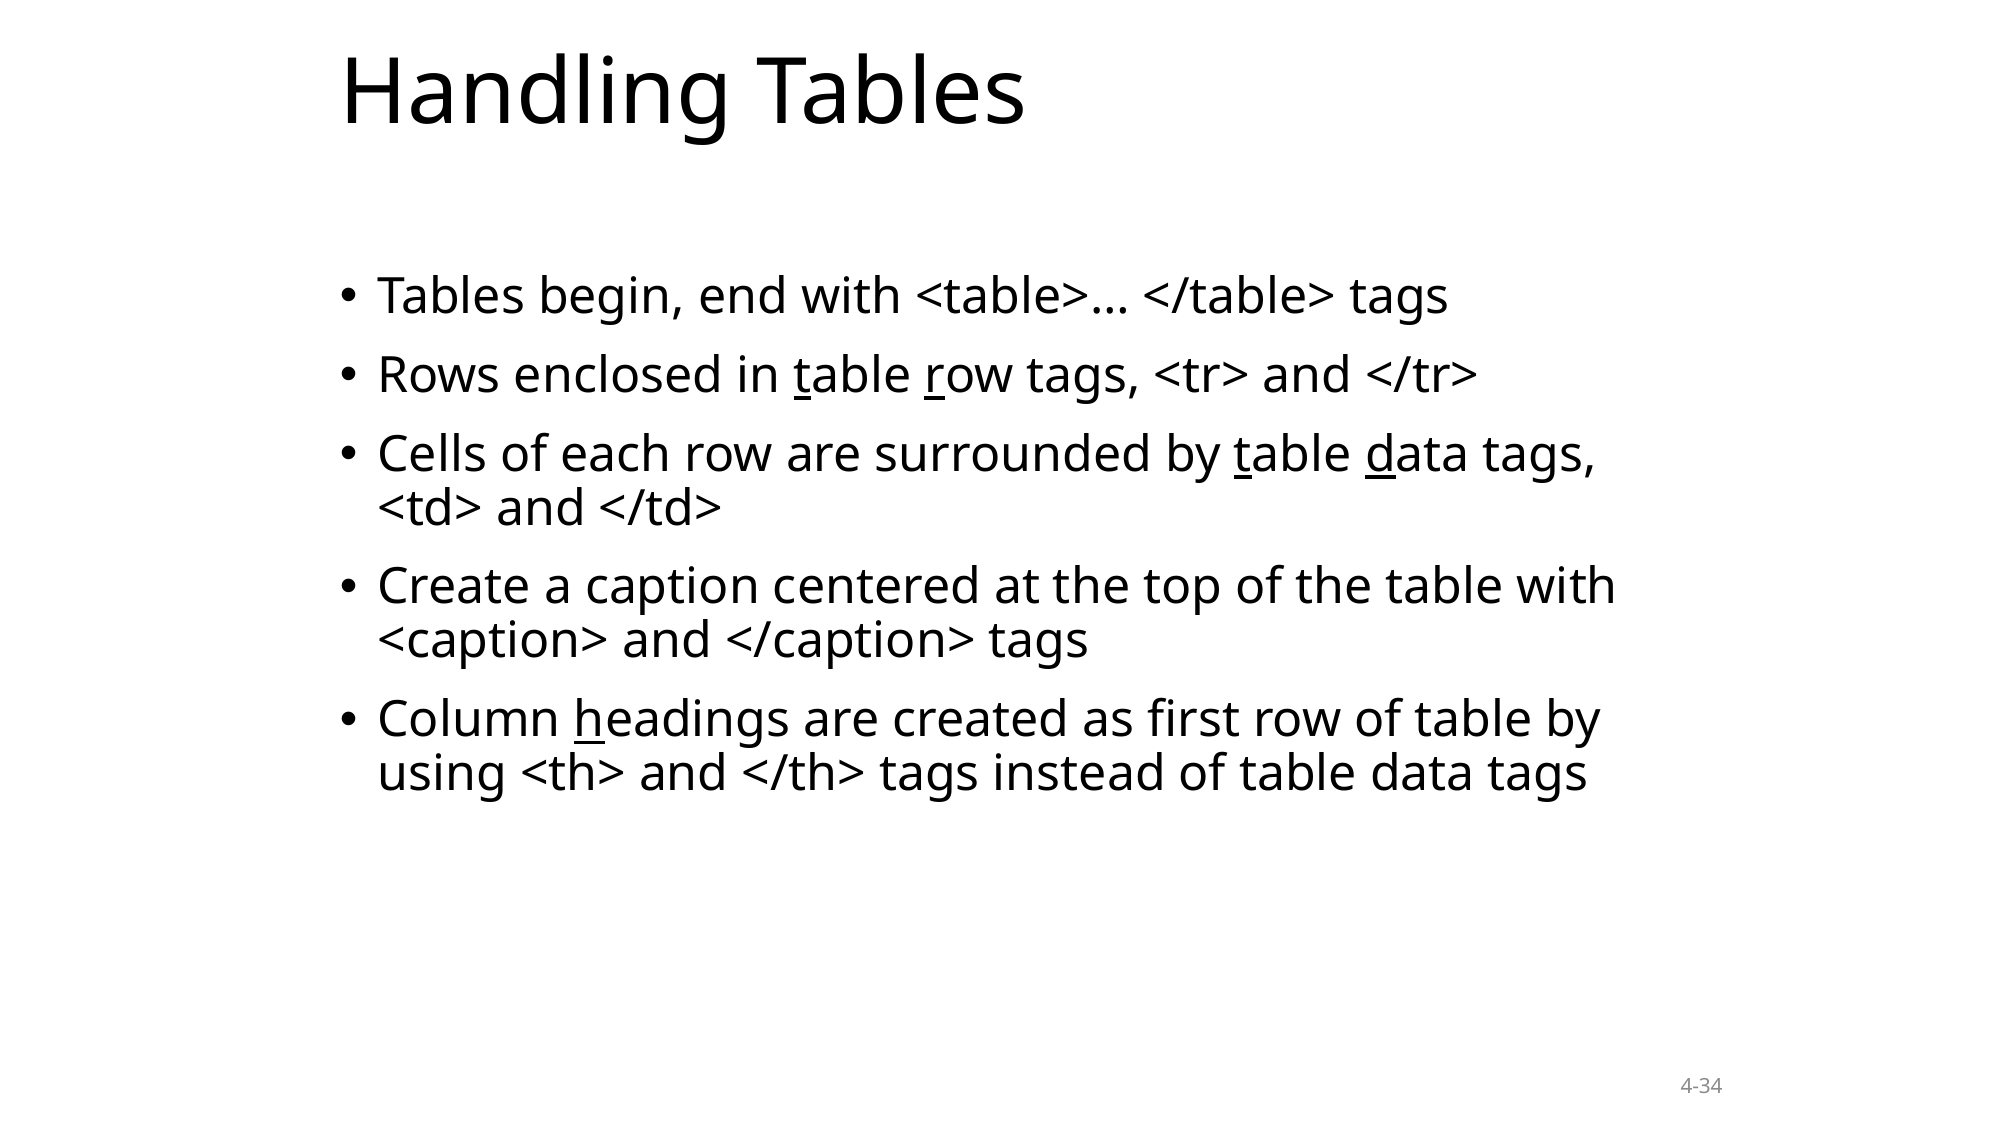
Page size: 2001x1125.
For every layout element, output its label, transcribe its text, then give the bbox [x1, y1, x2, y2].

slide_number 4-34 [1425, 1049, 1738, 1125]
title Handling Tables [324, 0, 1675, 188]
list Tables begin, end with <table>… </table> tags Rows enclosed in table row tags, <tr> and </tr> Cells of each row are surrounded by table data tags, <td> and </td> Create a caption centered at the top of the table with <caption> and </caption> tags Column headings are created as first row of table by using <th> and </th> tags instead of table data tags [324, 262, 1635, 1005]
